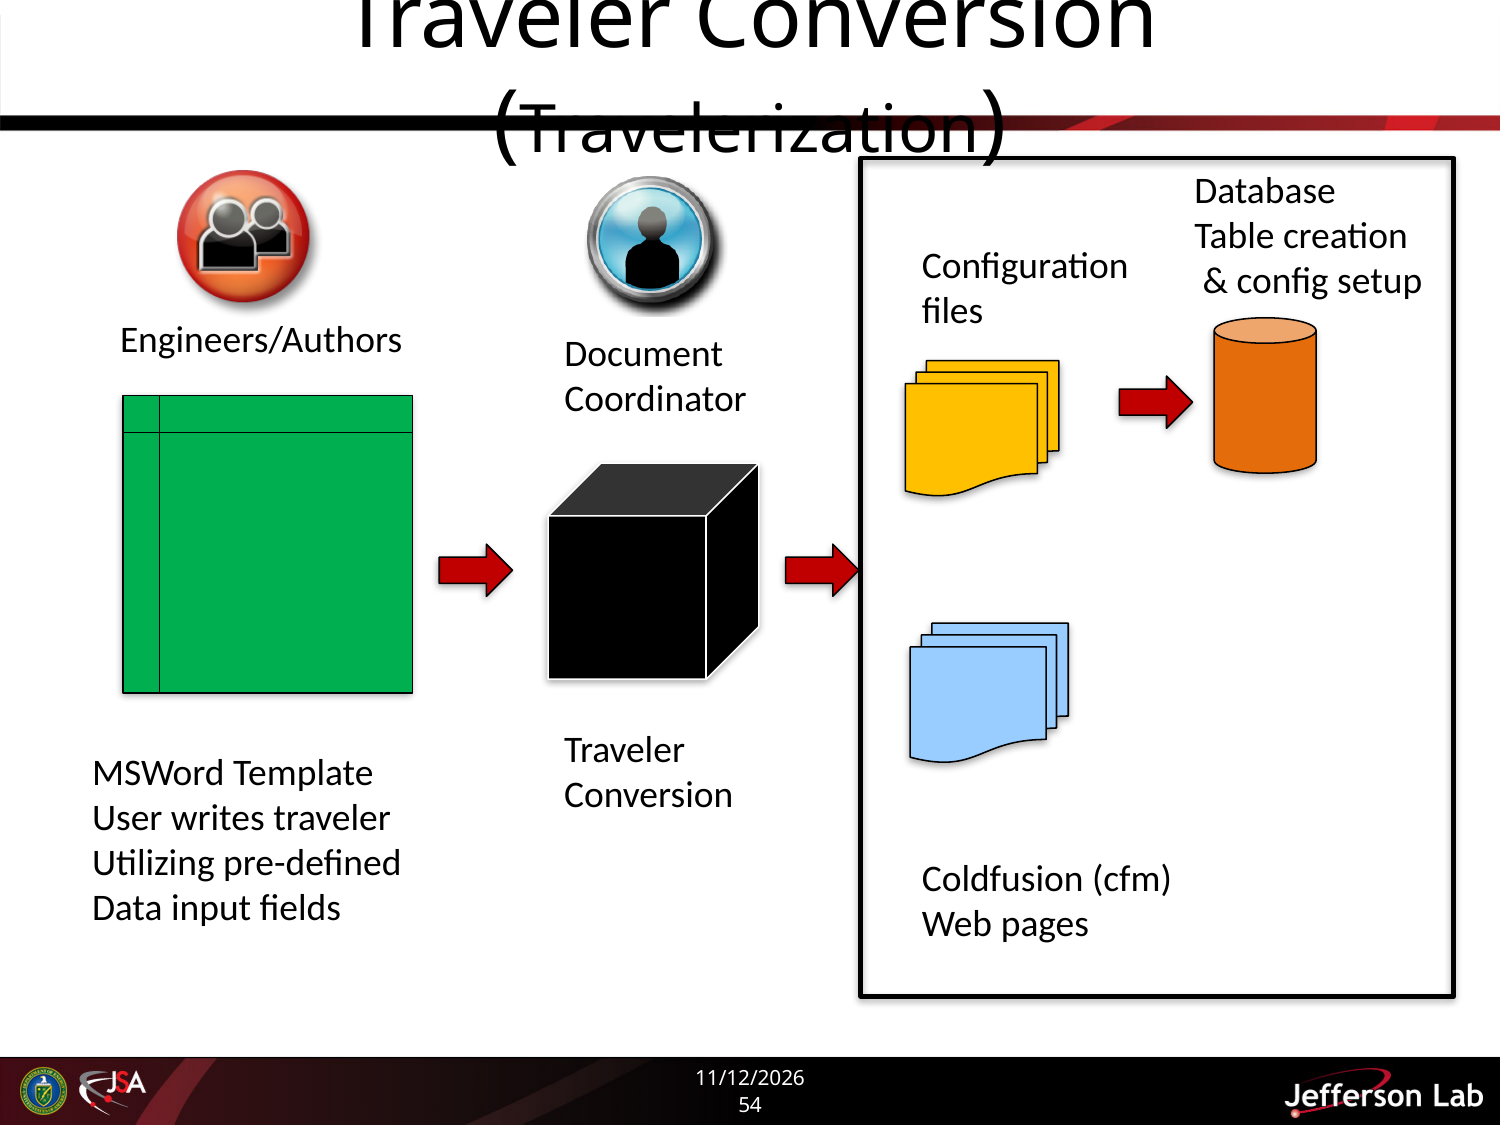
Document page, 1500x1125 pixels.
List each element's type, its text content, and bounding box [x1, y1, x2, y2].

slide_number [575, 1048, 925, 1090]
text_box [784, 543, 855, 598]
text_box Document Coordinator [549, 321, 762, 427]
text_box Engineers/Authors [105, 307, 418, 368]
slide_number 54 [575, 1090, 925, 1122]
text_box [552, 464, 755, 515]
picture [0, 0, 1500, 1125]
text_box [122, 395, 413, 694]
text_box Traveler Conversion [549, 717, 749, 823]
text_box [547, 462, 760, 681]
text_box [438, 543, 514, 598]
title Traveler Conversion (Travelerization) [75, 31, 1425, 98]
text_box MSWord Template User writes traveler Utilizing pre-defined Data input fields [77, 740, 417, 935]
text_box [860, 157, 1455, 997]
